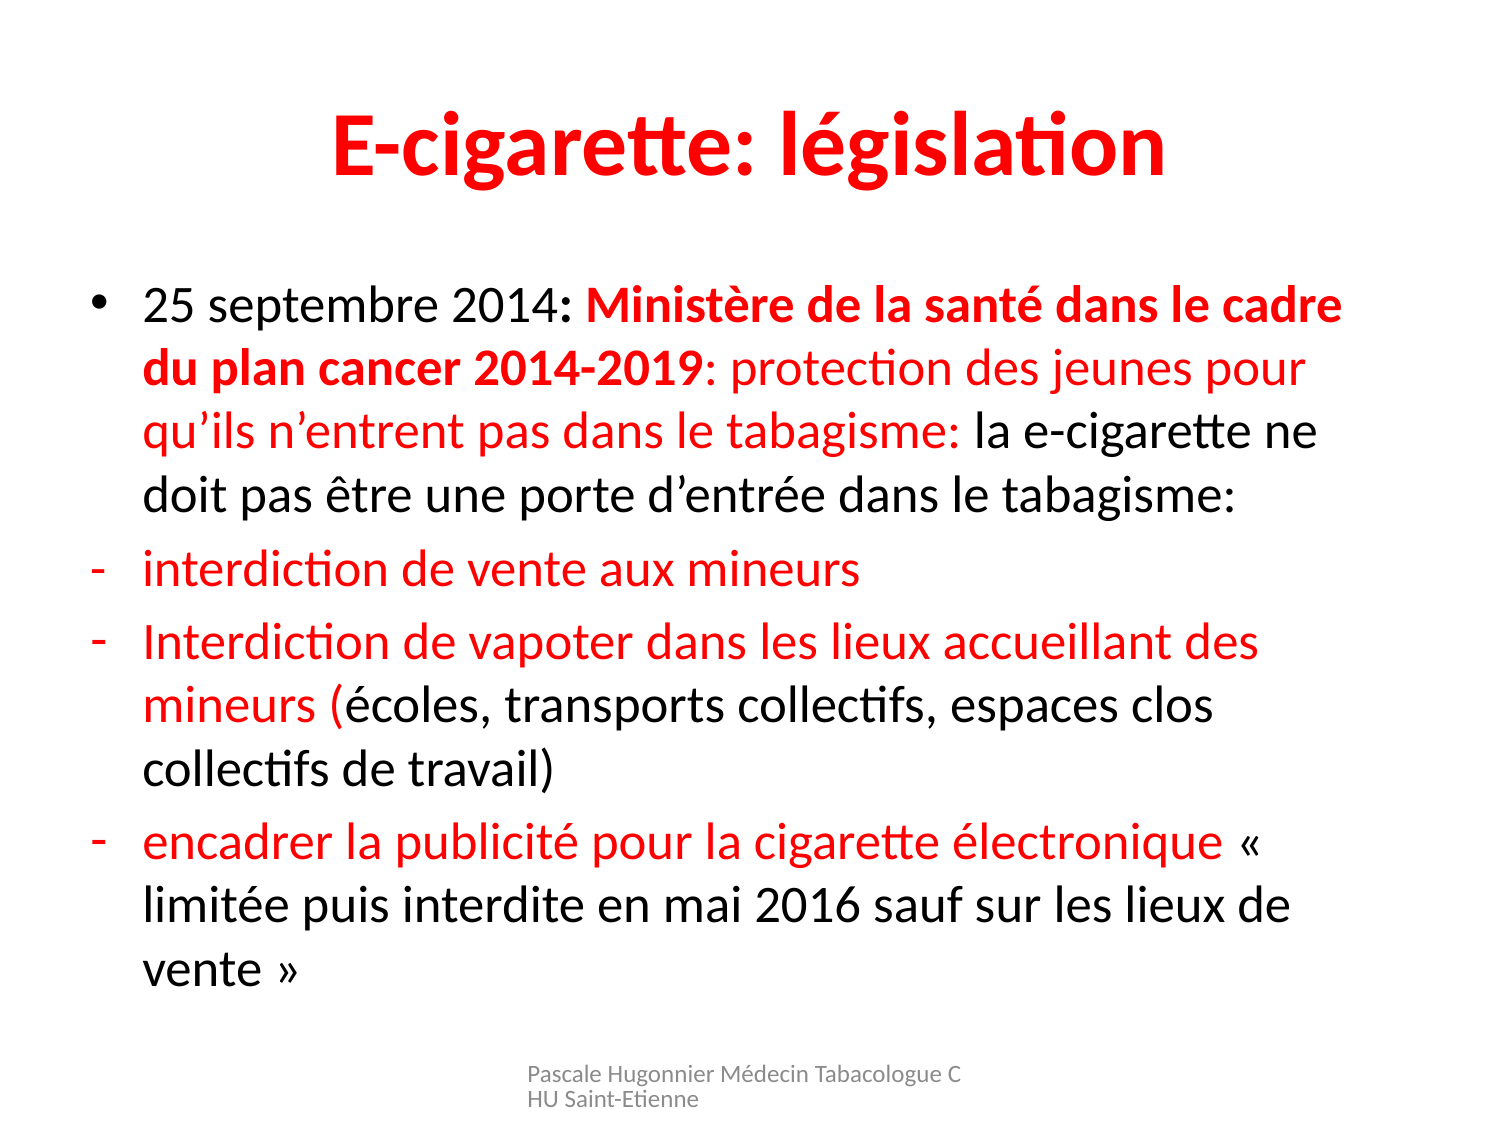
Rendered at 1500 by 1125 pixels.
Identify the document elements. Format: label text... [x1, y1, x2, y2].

list 25 septembre 2014: Ministère de la santé dans le cadre du plan cancer 2014-2019: protection des jeunes pour qu’ils n’entrent pas dans le tabagisme: la e-cigarette ne doit pas être une porte d’entrée dans le tabagisme: - interdiction de vente aux mineurs Interdiction de vapoter dans les lieux accueillant des mineurs (écoles, transports collectifs, espaces clos collectifs de travail) encadrer la publicité pour la cigarette électronique « limitée puis interdite en mai 2016 sauf sur les lieux de vente » [75, 262, 1425, 1005]
footer Pascale Hugonnier Médecin Tabacologue CHU Saint-Etienne [512, 1042, 988, 1103]
title E-cigarette: législation [75, 45, 1425, 233]
